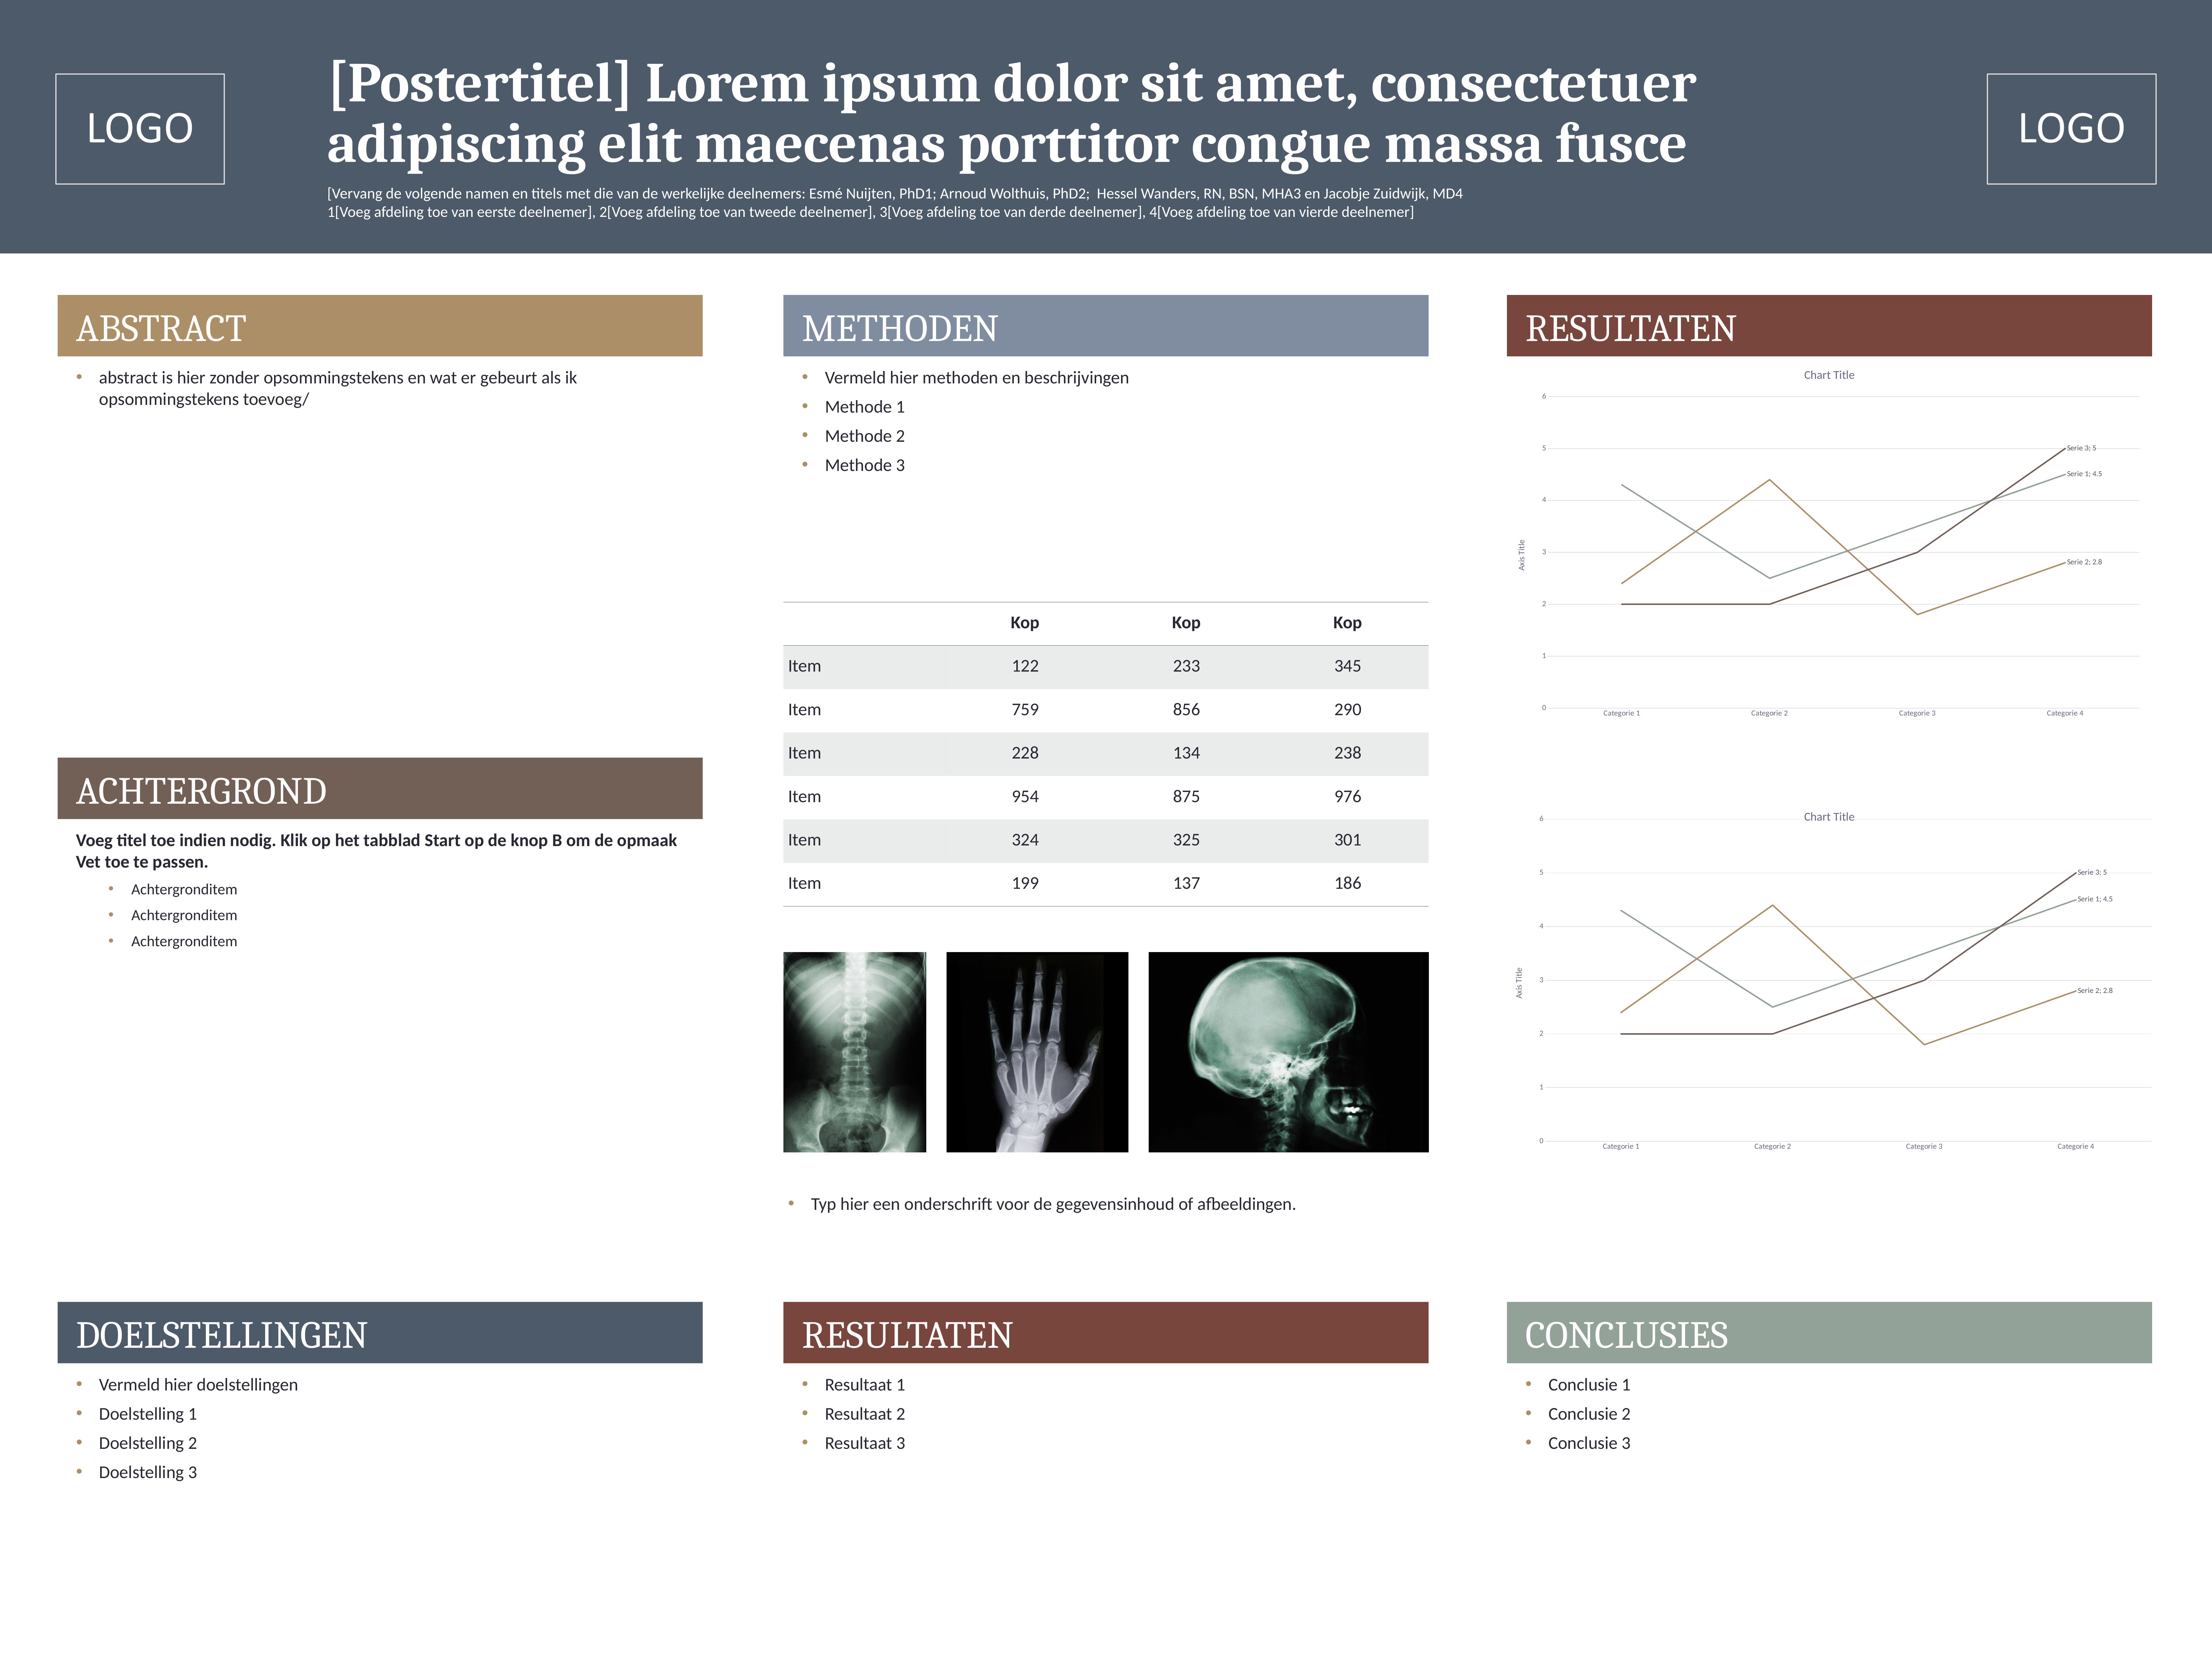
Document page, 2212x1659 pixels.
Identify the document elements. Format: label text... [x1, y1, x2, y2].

list [Vervang de volgende namen en titels met die van de werkelijke deelnemers: Esmé Nuijten, PhD1; Arnoud Wolthuis, PhD2; Hessel Wanders, RN, BSN, MHA3 en Jacobje Zuidwijk, MD4 1[Voeg afdeling toe van eerste deelnemer], 2[Voeg afdeling toe van tweede deelnemer], 3[Voeg afdeling toe van derde deelnemer], 4[Voeg afdeling toe van vierde deelnemer] [323, 181, 1889, 238]
list methoden [783, 295, 1429, 356]
table_cell 233 [1106, 646, 1267, 689]
list doelstellingen [57, 1302, 703, 1363]
table_header Kop [945, 602, 1106, 645]
table_cell 301 [1267, 819, 1429, 863]
table_cell 875 [1106, 776, 1267, 819]
table_cell 325 [1106, 819, 1267, 863]
list Voeg titel toe indien nodig. Klik op het tabblad Start op de knop B om de opmaak Vet toe te passen. Achtergronditem Achtergronditem Achtergronditem [57, 819, 703, 1277]
table_cell 856 [1106, 689, 1267, 732]
picture [1149, 952, 1429, 1152]
list resultaten [783, 1302, 1429, 1363]
list achtergrond [57, 758, 703, 819]
table_cell 345 [1267, 646, 1429, 689]
table_header [783, 602, 945, 645]
list Vermeld hier methoden en beschrijvingen Methode 1 Methode 2 Methode 3 [783, 356, 1429, 587]
list Conclusie 1 Conclusie 2 Conclusie 3 [1507, 1363, 2152, 1594]
table_cell Item [783, 732, 945, 776]
table_cell 954 [945, 776, 1106, 819]
table_cell Item [783, 819, 945, 863]
list Resultaat 1 Resultaat 2 Resultaat 3 [783, 1363, 1429, 1594]
table_cell 186 [1267, 863, 1429, 906]
chart [1507, 356, 2152, 725]
title [Postertitel] Lorem ipsum dolor sit amet, consectetuer adipiscing elit maecenas porttitor congue massa fusce [323, 50, 1889, 177]
picture [55, 73, 225, 185]
table_cell 324 [945, 819, 1106, 863]
table_cell 238 [1267, 732, 1429, 776]
table_cell 976 [1267, 776, 1429, 819]
table_cell Item [783, 776, 945, 819]
list Typ hier een onderschrift voor de gegevensinhoud of afbeeldingen. [783, 1182, 1429, 1271]
picture [947, 952, 1128, 1152]
picture [783, 952, 926, 1152]
chart [1507, 798, 2152, 1167]
list abstract is hier zonder opsommingstekens en wat er gebeurt als ik opsommingstekens toevoeg/ [57, 356, 703, 702]
table_cell Item [783, 863, 945, 906]
list abstract [57, 295, 703, 356]
table_header Kop [1267, 602, 1429, 645]
table_cell 759 [945, 689, 1106, 732]
list Vermeld hier doelstellingen Doelstelling 1 Doelstelling 2 Doelstelling 3 [57, 1363, 703, 1594]
table_cell Item [783, 689, 945, 732]
table_header Kop [1106, 602, 1267, 645]
picture [1987, 73, 2157, 185]
table_cell 290 [1267, 689, 1429, 732]
table_cell 122 [945, 646, 1106, 689]
list resultaten [1507, 295, 2152, 356]
table_cell Item [783, 646, 945, 689]
list conclusies [1507, 1302, 2152, 1363]
table_cell 199 [945, 863, 1106, 906]
table_cell 134 [1106, 732, 1267, 776]
table_cell 137 [1106, 863, 1267, 906]
table_cell 228 [945, 732, 1106, 776]
